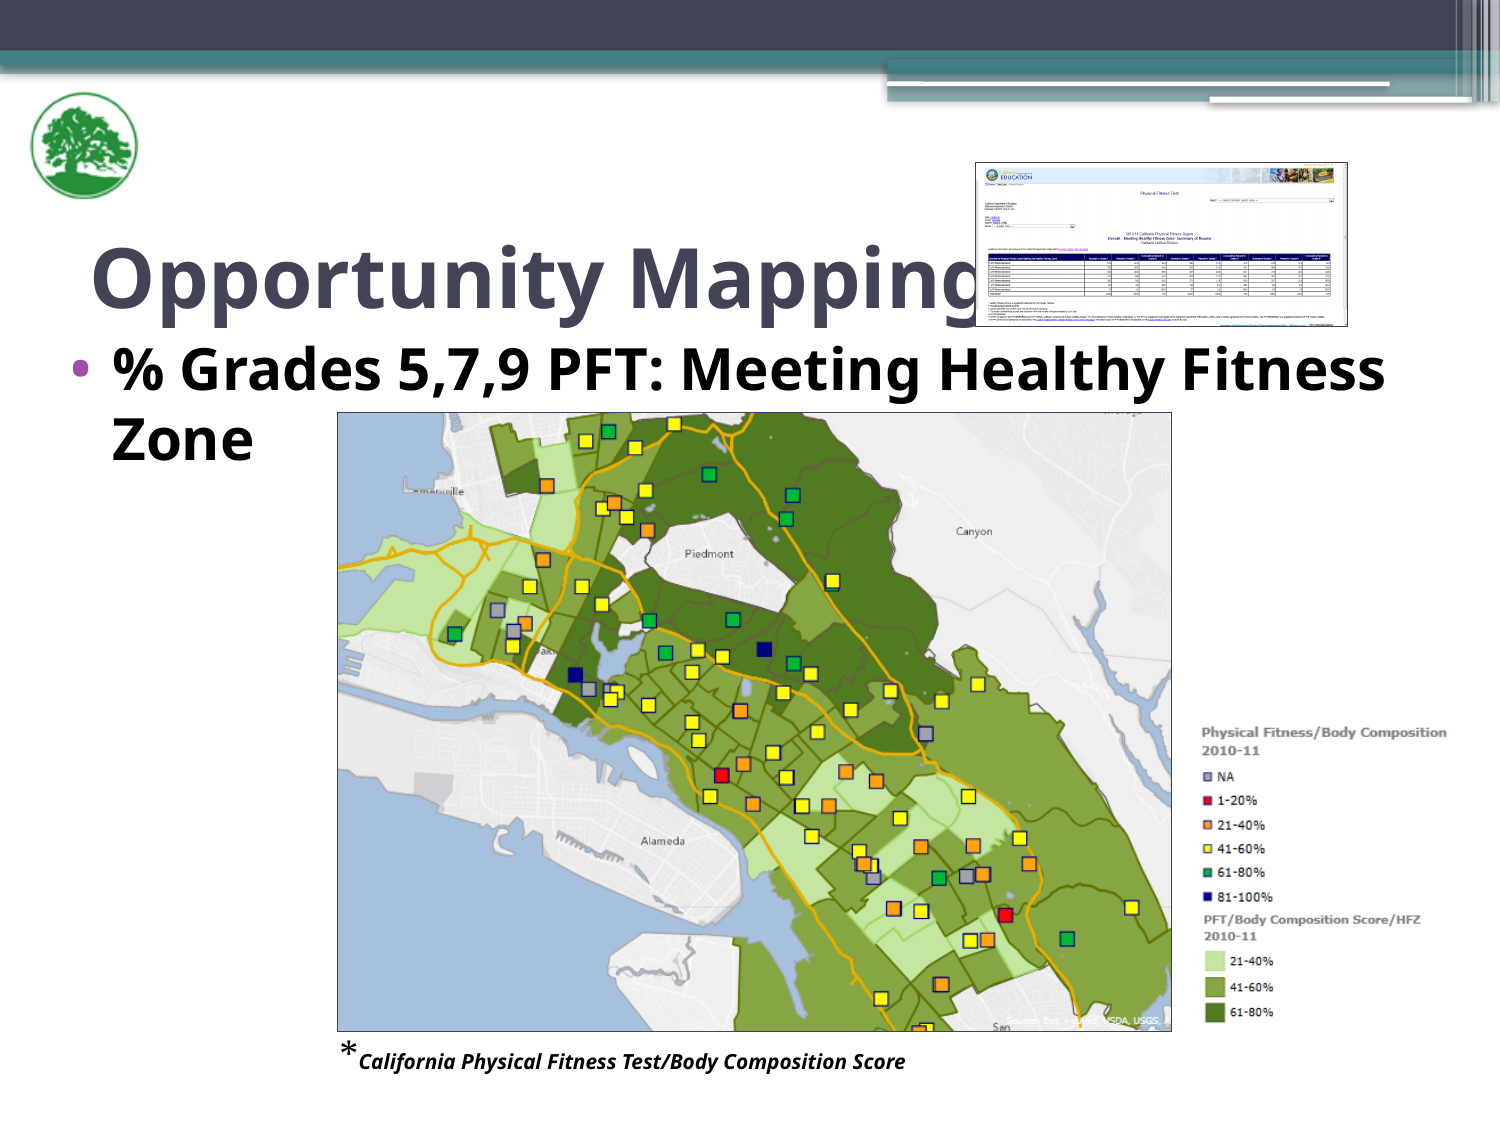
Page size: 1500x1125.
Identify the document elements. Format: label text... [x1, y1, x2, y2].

picture [1200, 912, 1426, 1027]
text_box Opportunity Mapping [74, 187, 1425, 363]
text_box *California Physical Fitness Test/Body Composition Score [324, 1024, 1088, 1085]
picture [974, 162, 1348, 327]
picture [24, 87, 143, 204]
text_box % Grades 5,7,9 PFT: Meeting Healthy Fitness Zone [37, 324, 1500, 1035]
picture [1199, 724, 1451, 907]
picture [337, 412, 1173, 1032]
